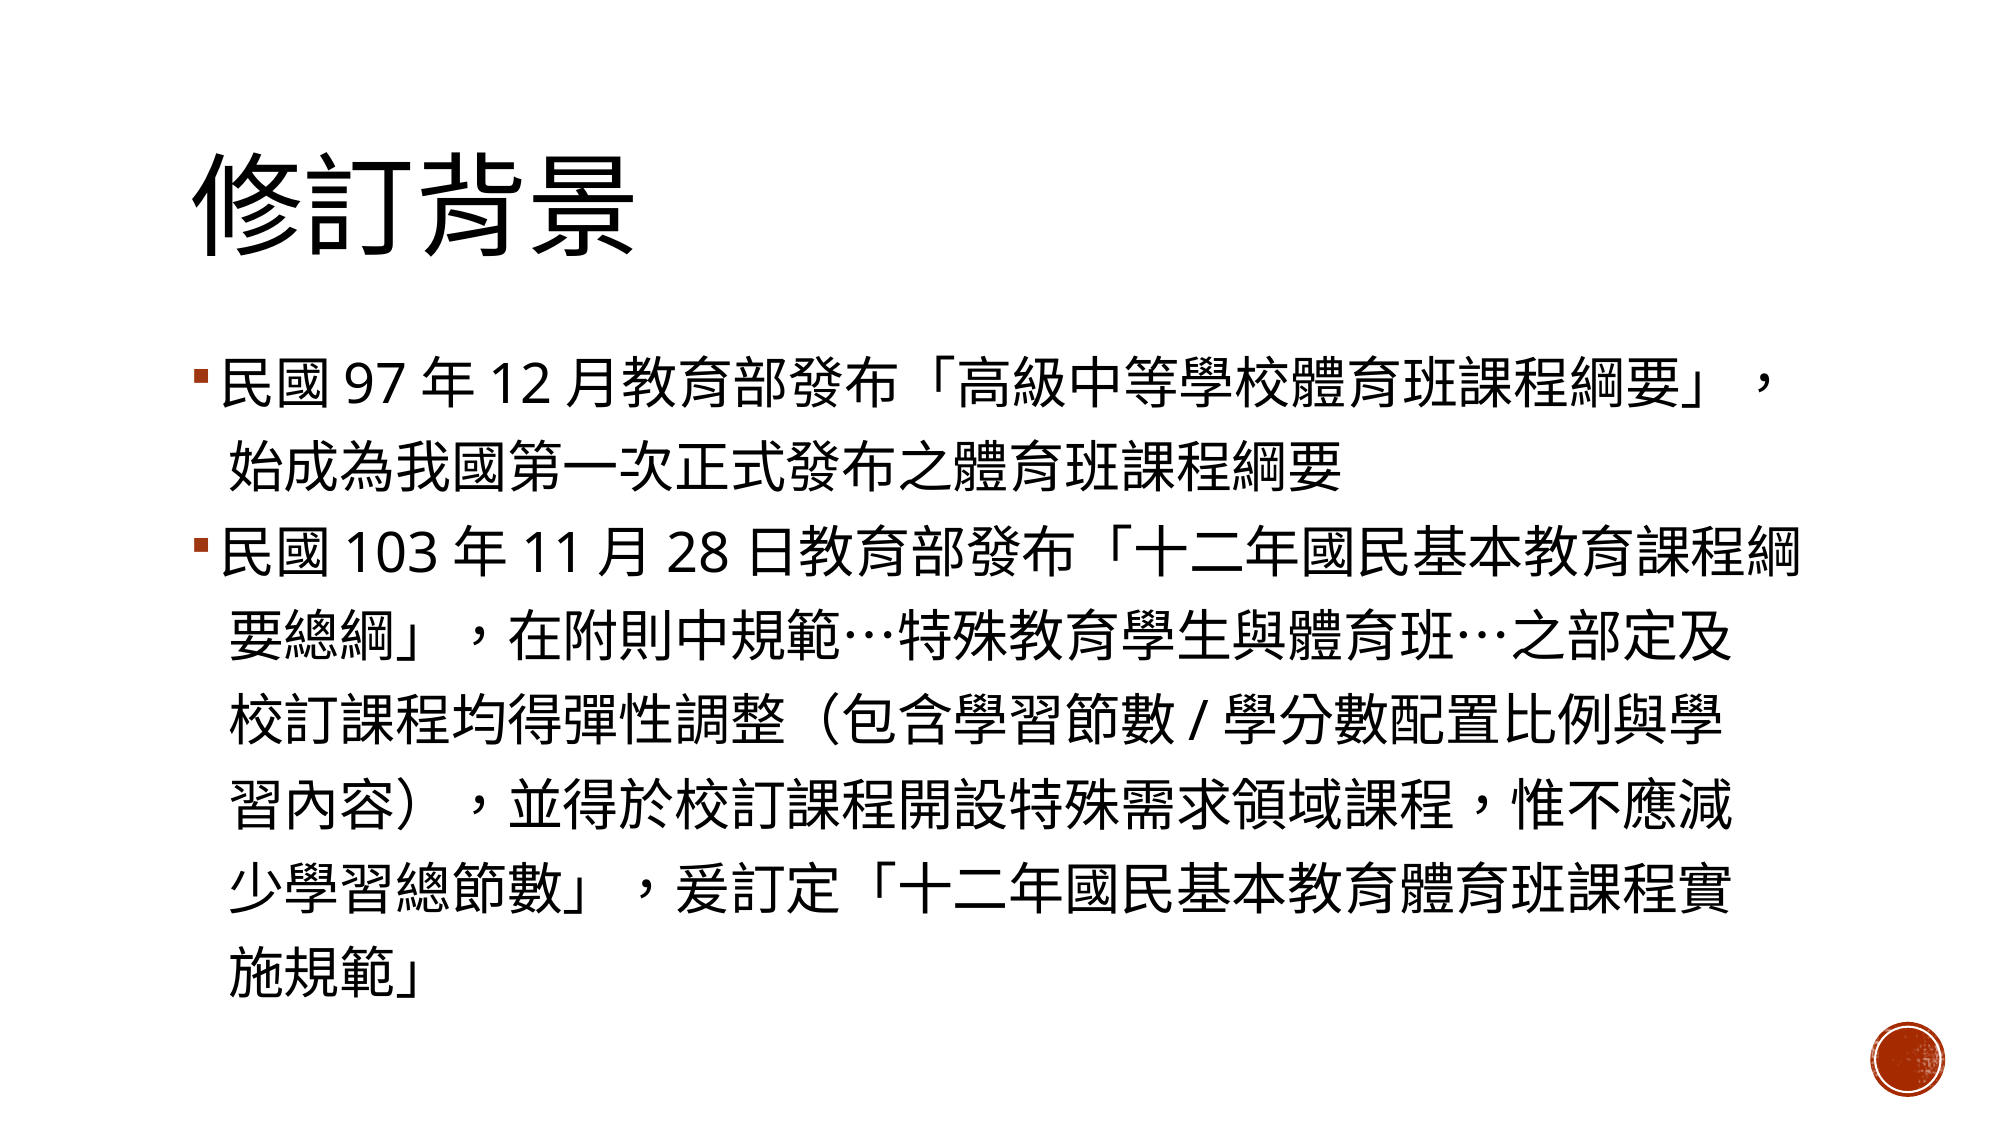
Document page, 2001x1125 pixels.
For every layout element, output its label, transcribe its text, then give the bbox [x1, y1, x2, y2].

list 民國97年12月教育部發布「高級中等學校體育班課程綱要」， 始成為我國第一次正式發布之體育班課程綱要 民國103年11月28日教育部發布「十二年國民基本教育課程綱 要總綱」，在附則中規範…特殊教育學生與體育班…之部定及 校訂課程均得彈性調整（包含學習節數/學分數配置比例與學 習內容），並得於校訂課程開設特殊需求領域課程，惟不應減 少學習總節數」，爰訂定「十二年國民基本教育體育班課程實 施規範」 [175, 348, 1826, 1073]
title 修訂背景 [175, 79, 1826, 344]
